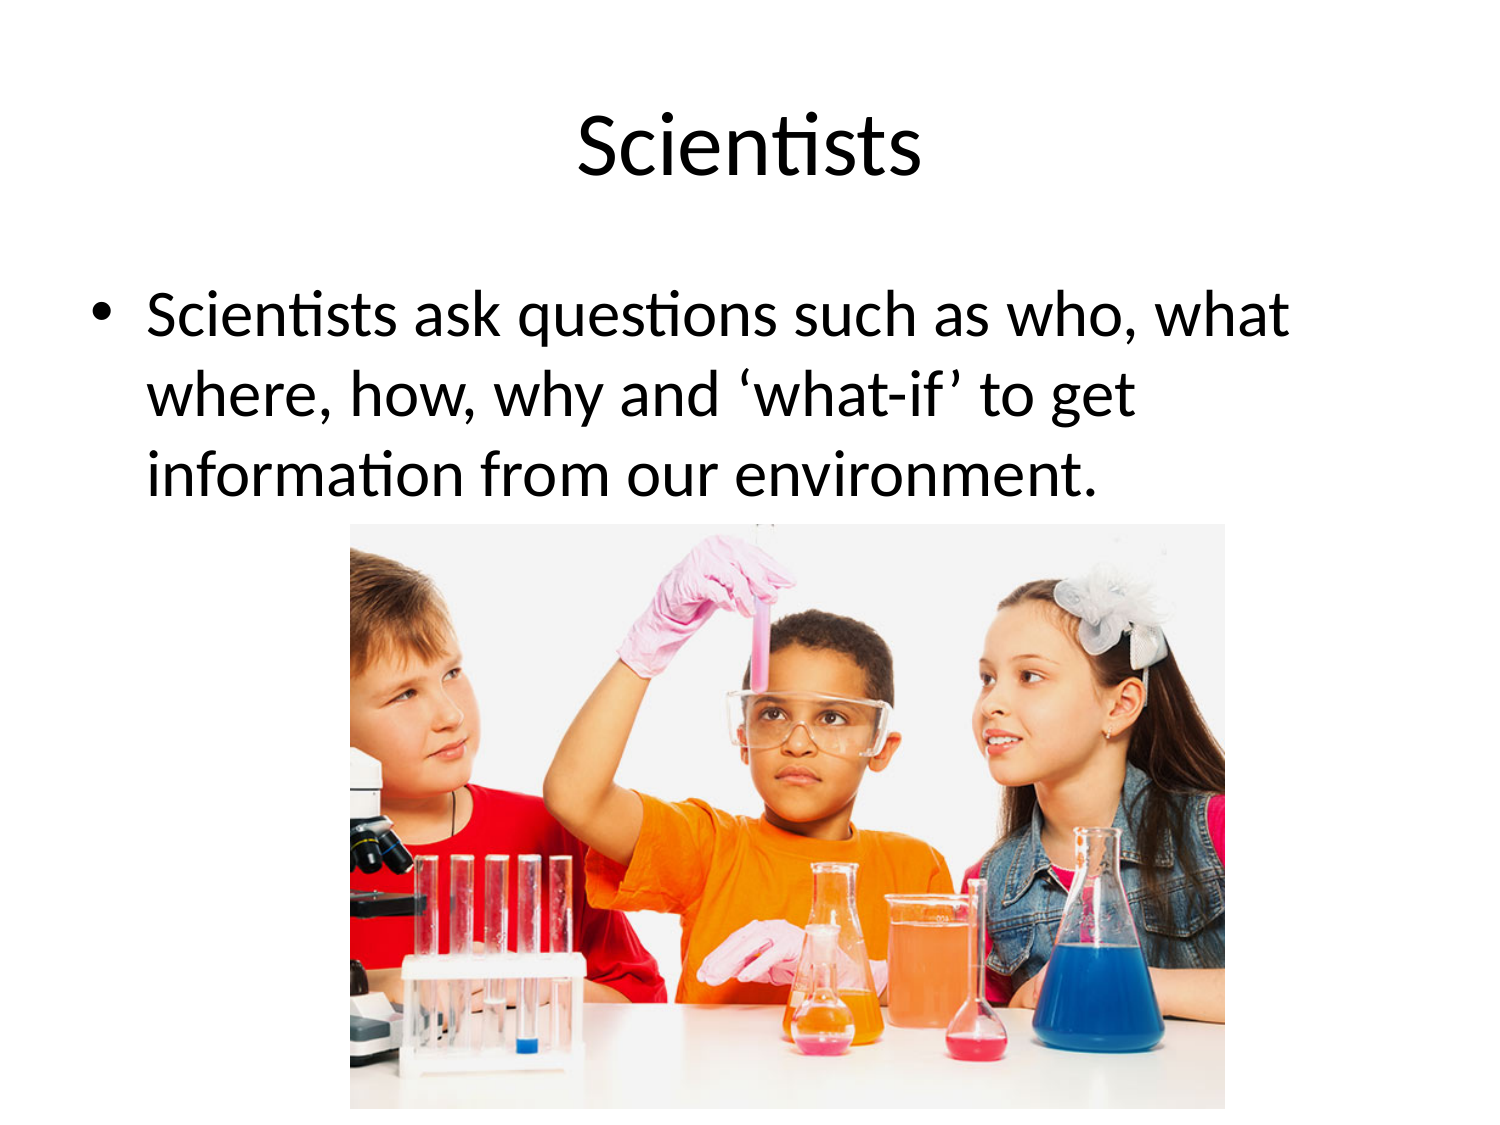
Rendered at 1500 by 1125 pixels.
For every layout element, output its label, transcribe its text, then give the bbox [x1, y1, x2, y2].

title Scientists [75, 45, 1425, 233]
list Scientists ask questions such as who, what where, how, why and ‘what-if’ to get information from our environment. [75, 262, 1425, 1005]
picture [349, 524, 1226, 1109]
